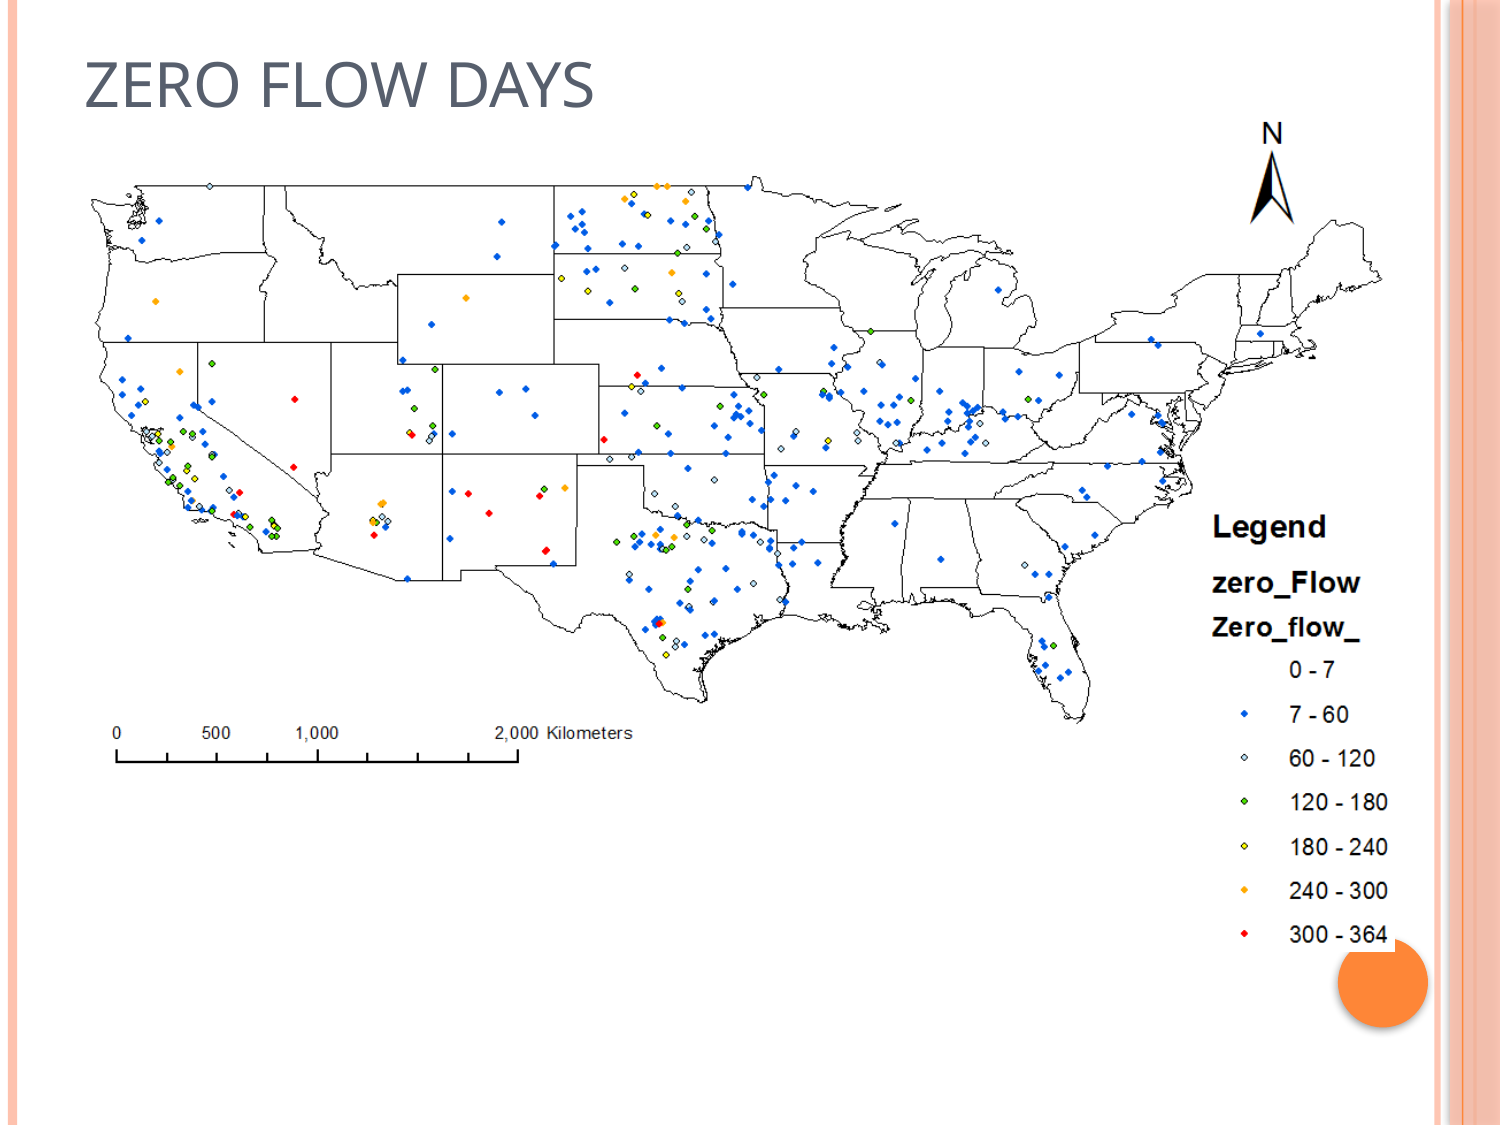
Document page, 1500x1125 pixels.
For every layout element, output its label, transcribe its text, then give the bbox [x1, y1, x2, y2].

picture [49, 99, 1396, 953]
text_box Zero Flow Days [69, 37, 1408, 163]
